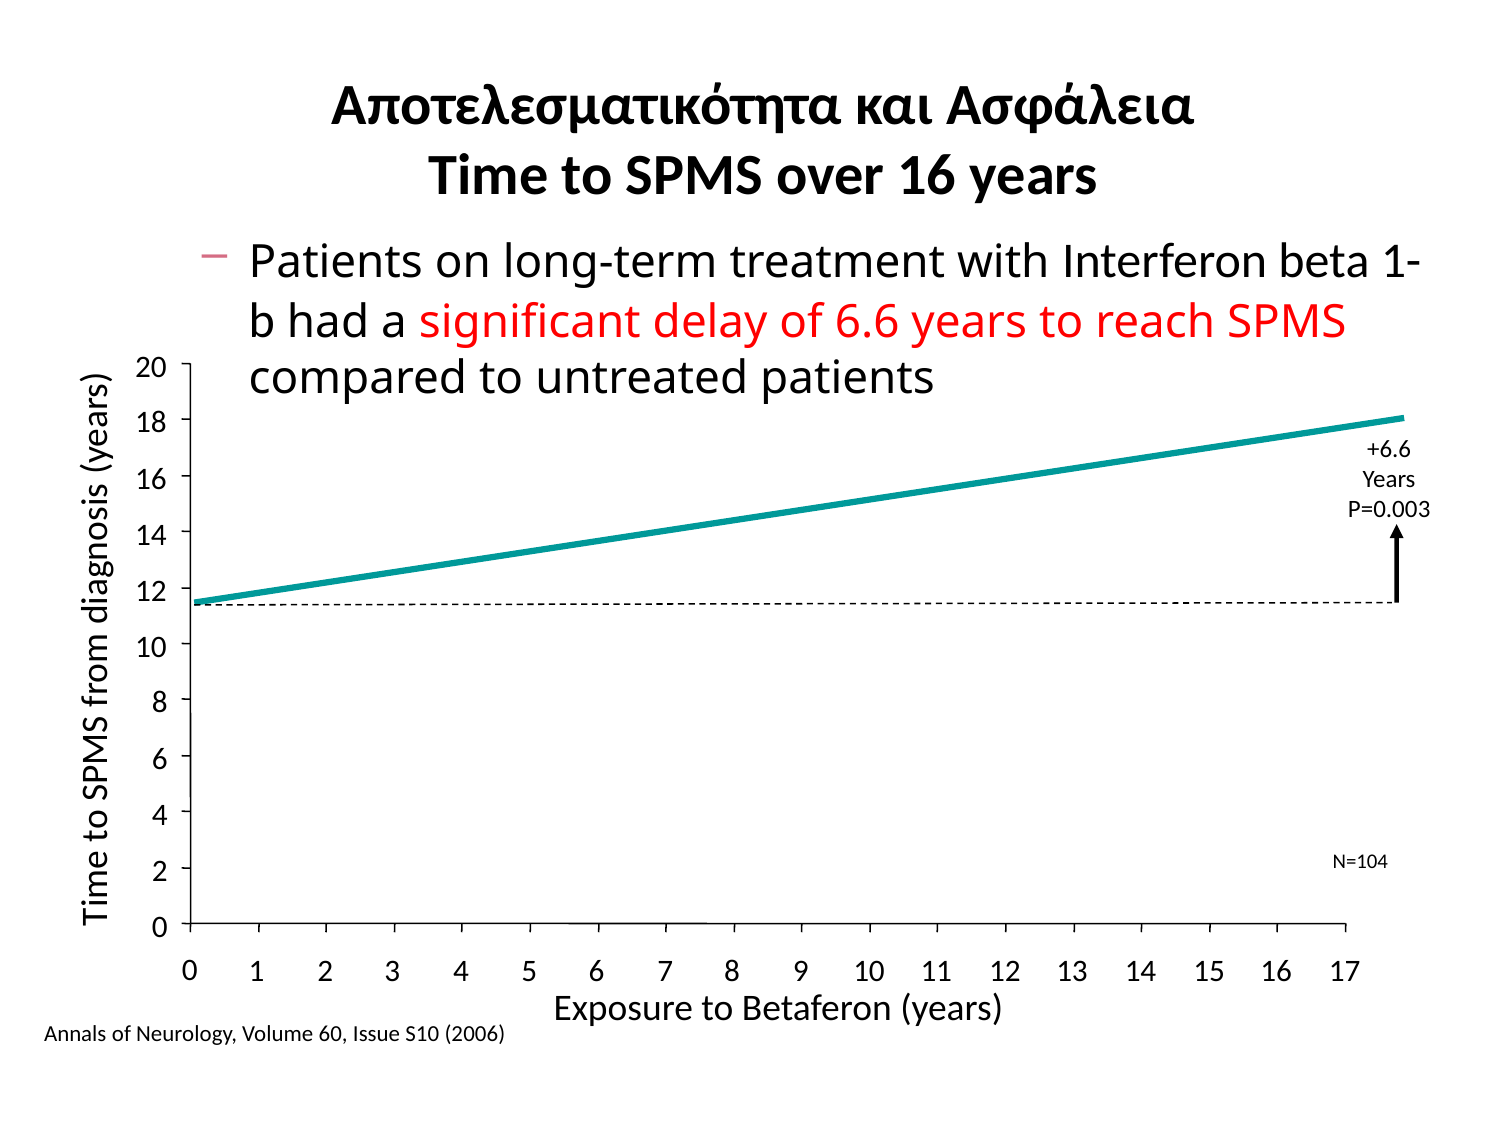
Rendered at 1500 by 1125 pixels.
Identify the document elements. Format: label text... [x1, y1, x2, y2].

text_box 13 [1056, 949, 1088, 988]
text_box 0 [151, 905, 168, 944]
text_box 14 [1124, 949, 1157, 988]
text_box 15 [1193, 949, 1225, 988]
text_box N=104 [1317, 840, 1403, 881]
text_box 8 [151, 681, 168, 719]
text_box 17 [1328, 949, 1361, 988]
text_box 10 [853, 949, 886, 988]
text_box 8 [724, 949, 741, 988]
text_box 2 [151, 850, 168, 888]
text_box 5 [521, 949, 538, 988]
text_box 12 [989, 949, 1021, 988]
text_box 4 [151, 793, 168, 832]
text_box Annals of Neurology, Volume 60, Issue S10 (2006) [29, 1011, 526, 1054]
text_box 16 [135, 458, 167, 496]
text_box 7 [657, 949, 674, 988]
text_box 11 [920, 949, 953, 988]
text_box +6.6 Years P=0.003 [1373, 425, 1446, 530]
text_box 2 [317, 949, 334, 988]
text_box 6 [151, 738, 168, 776]
title Αποτελεσματικότητα και Ασφάλεια Time to SPMS over 16 years [88, 42, 1439, 231]
text_box 20 [135, 346, 167, 384]
text_box Time to SPMS from diagnosis (years) [62, 357, 123, 941]
text_box 14 [135, 513, 167, 552]
text_box 1 [248, 949, 265, 988]
text_box 0 [181, 949, 198, 987]
text_box 4 [453, 949, 470, 988]
text_box 9 [792, 949, 809, 988]
text_box [112, 137, 1373, 838]
text_box 10 [135, 626, 167, 664]
text_box [1390, 530, 1403, 603]
text_box 16 [1260, 949, 1293, 988]
text_box 12 [135, 570, 167, 609]
text_box Patients on long-term treatment with Interferon beta 1-b had a significant delay of 6.6 years to reach SPMS compared to untreated patients [1373, 219, 1463, 365]
text_box 3 [384, 949, 401, 988]
text_box 6 [588, 949, 605, 988]
text_box 18 [135, 401, 167, 439]
text_box Exposure to Betaferon (years) [538, 975, 1019, 1036]
